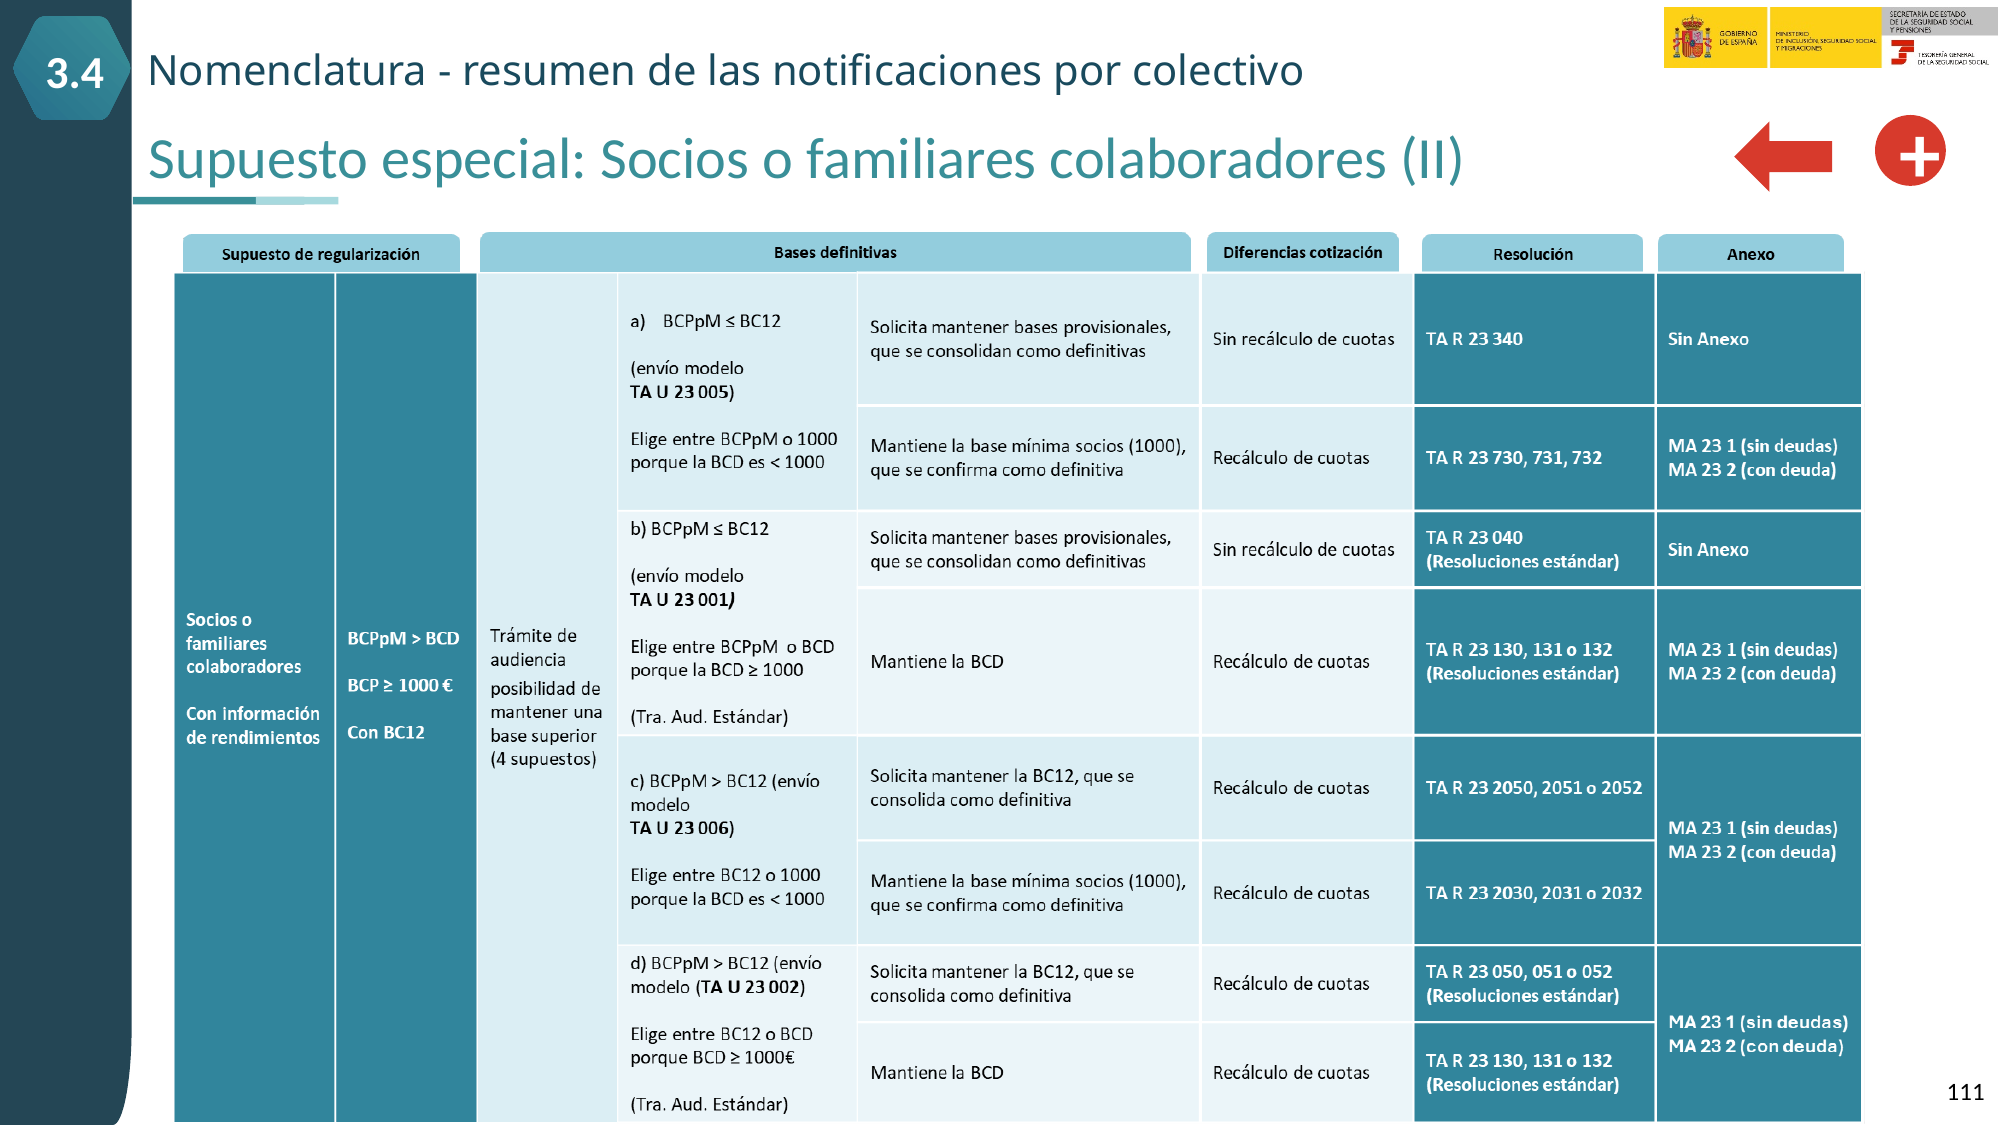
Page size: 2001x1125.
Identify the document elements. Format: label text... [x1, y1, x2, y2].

text_box + [1873, 113, 1947, 187]
text_box Supuesto especial: Socios o familiares colaboradores (II) [133, 120, 1589, 205]
text_box [1732, 120, 1834, 195]
text_box [255, 196, 339, 205]
text_box [0, 0, 132, 1125]
slide_number 111 [1865, 1060, 2000, 1121]
picture [172, 232, 1865, 1125]
text_box [132, 196, 255, 205]
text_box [13, 16, 1870, 120]
picture [1664, 7, 1998, 68]
